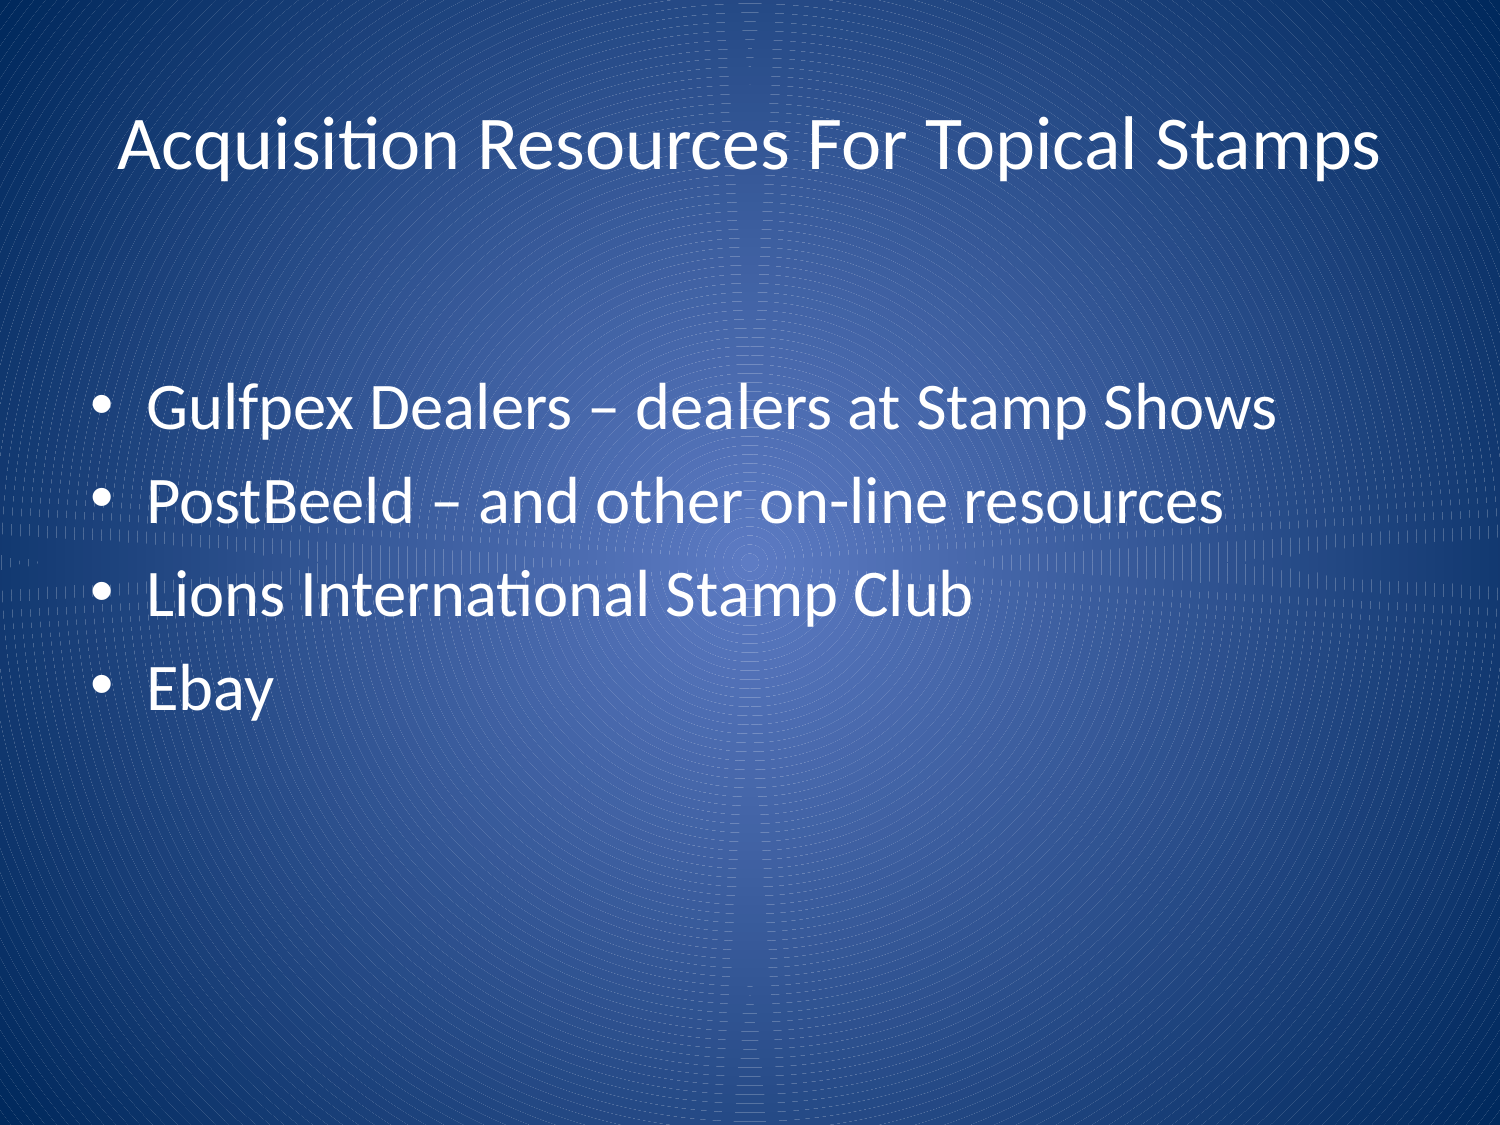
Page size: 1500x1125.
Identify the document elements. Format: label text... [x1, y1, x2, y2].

list Gulfpex Dealers – dealers at Stamp Shows PostBeeld – and other on-line resources Lions International Stamp Club Ebay [75, 262, 1425, 1005]
title Acquisition Resources For Topical Stamps [75, 45, 1425, 233]
